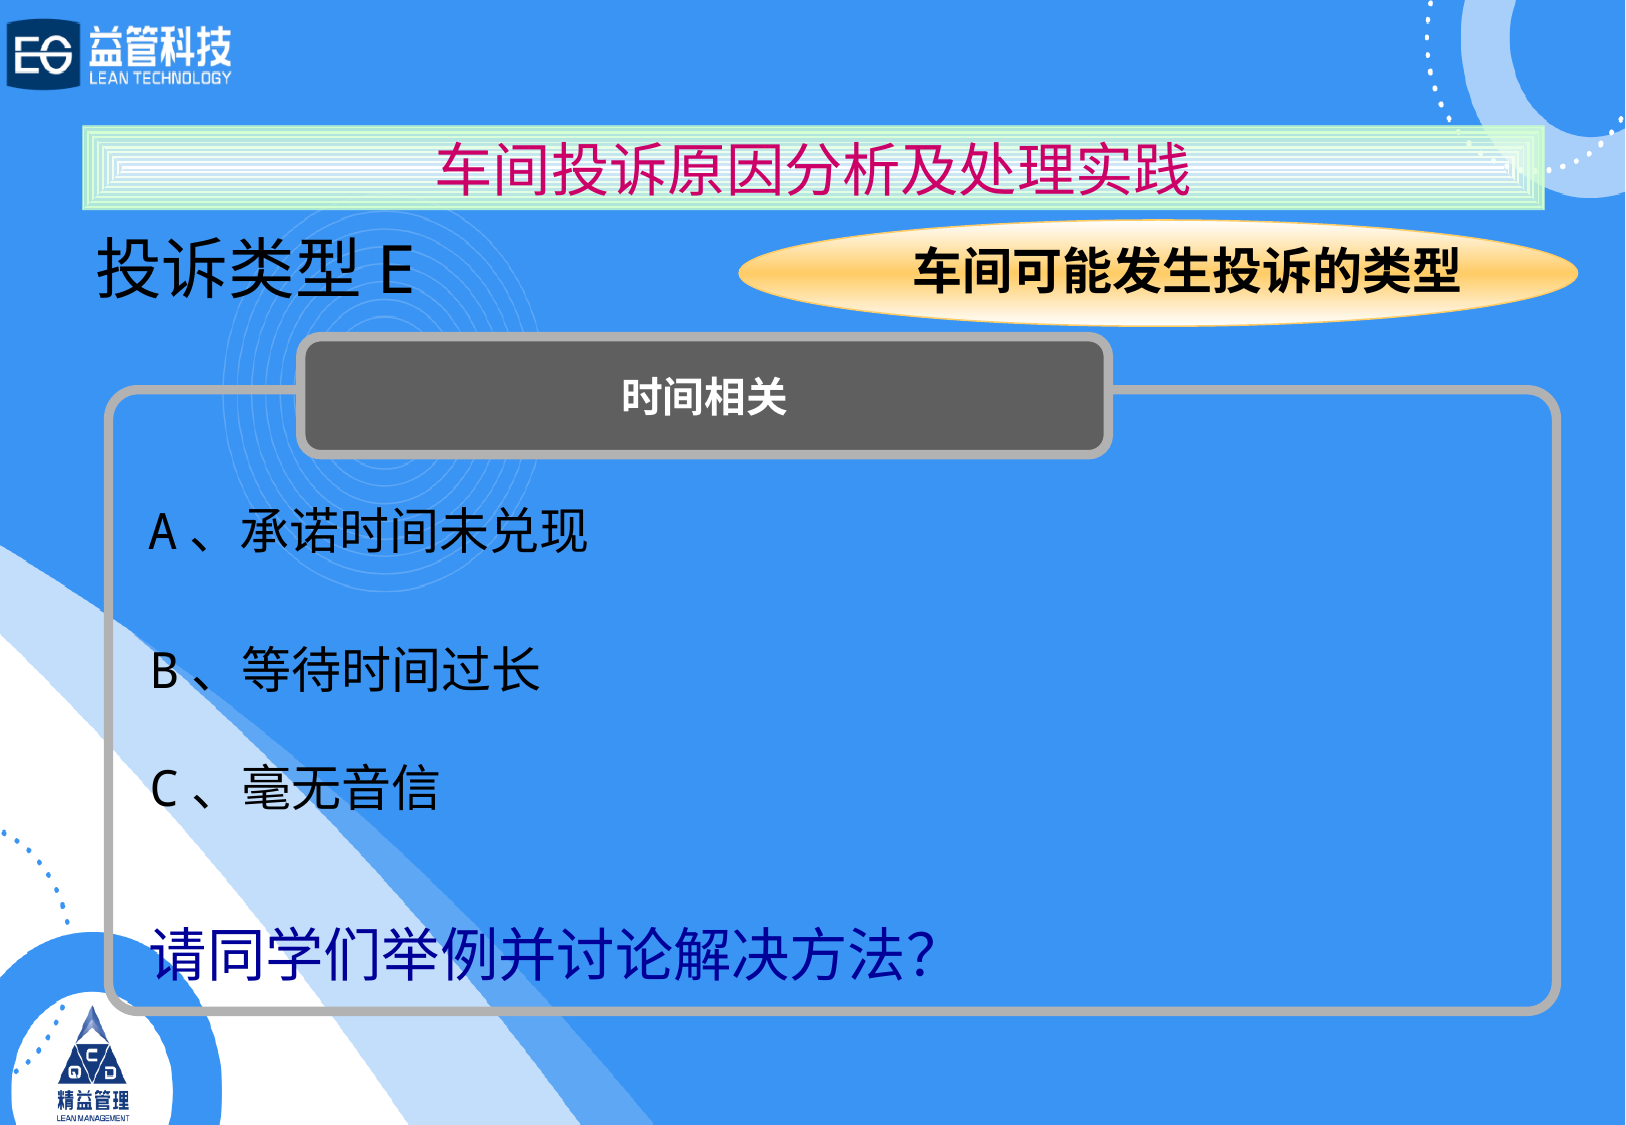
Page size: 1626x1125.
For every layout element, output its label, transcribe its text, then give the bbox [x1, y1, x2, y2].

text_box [738, 219, 1625, 327]
text_box A、承诺时间未兑现 [132, 470, 1509, 582]
text_box 车间投诉原因分析及处理实践 [82, 125, 1545, 211]
text_box 请同学们举例并讨论解决方法？ [134, 910, 1504, 996]
text_box B、等待时间过长 [134, 609, 1518, 728]
text_box [108, 389, 1557, 1012]
text_box 投诉类型E [80, 219, 738, 314]
picture [0, 0, 1626, 1125]
text_box 时间相关 [300, 336, 1109, 455]
text_box C、毫无音信 [134, 728, 1518, 847]
